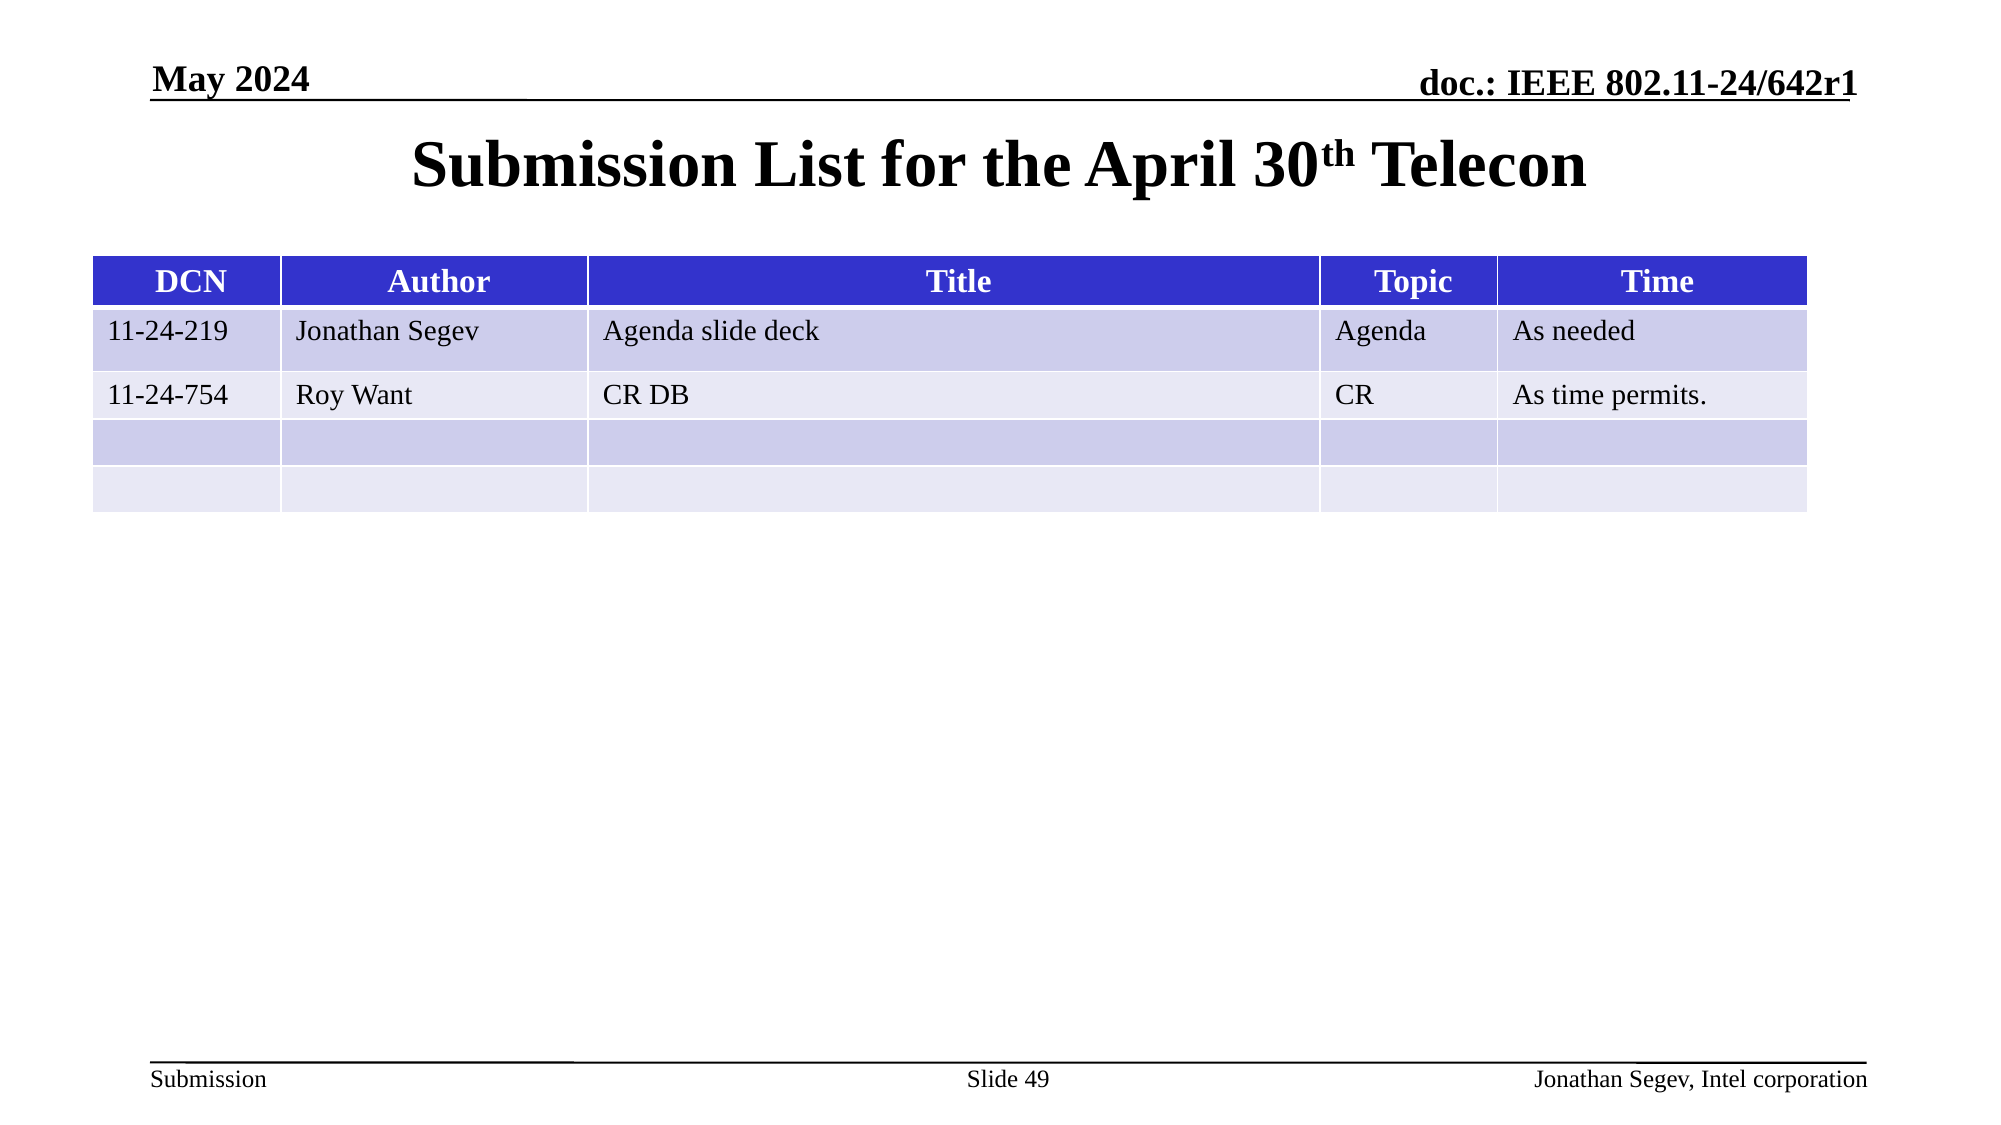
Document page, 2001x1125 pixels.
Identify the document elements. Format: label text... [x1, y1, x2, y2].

footer Jonathan Segev, Intel corporation [1171, 1061, 1869, 1093]
table_cell [1321, 467, 1497, 512]
table_cell As needed [1498, 310, 1807, 371]
table_cell [282, 467, 587, 512]
slide_number Slide 49 [950, 1061, 1067, 1123]
table_cell [1498, 467, 1807, 512]
table_cell [282, 420, 587, 465]
table_cell Agenda slide deck [589, 310, 1319, 371]
table_cell Roy Want [282, 372, 587, 418]
table_header Title [589, 256, 1319, 305]
table_cell [1321, 420, 1497, 465]
table_cell CR [1321, 372, 1497, 418]
table_cell As time permits. [1498, 372, 1807, 418]
table_header Author [282, 256, 587, 305]
table_cell Jonathan Segev [282, 310, 587, 371]
table_cell CR DB [589, 372, 1319, 418]
table_cell 11-24-754 [93, 372, 280, 418]
table_cell [589, 467, 1319, 512]
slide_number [152, 54, 563, 100]
table_header DCN [93, 256, 280, 305]
table_cell 11-24-219 [93, 310, 280, 371]
table_cell [589, 420, 1319, 465]
title Submission List for the April 30th Telecon [149, 112, 1850, 209]
table_header Time [1498, 256, 1807, 305]
table_cell Agenda [1321, 310, 1497, 371]
table_cell [93, 467, 280, 512]
table_cell [93, 420, 280, 465]
table_header Topic [1321, 256, 1497, 305]
table_cell [1498, 420, 1807, 465]
